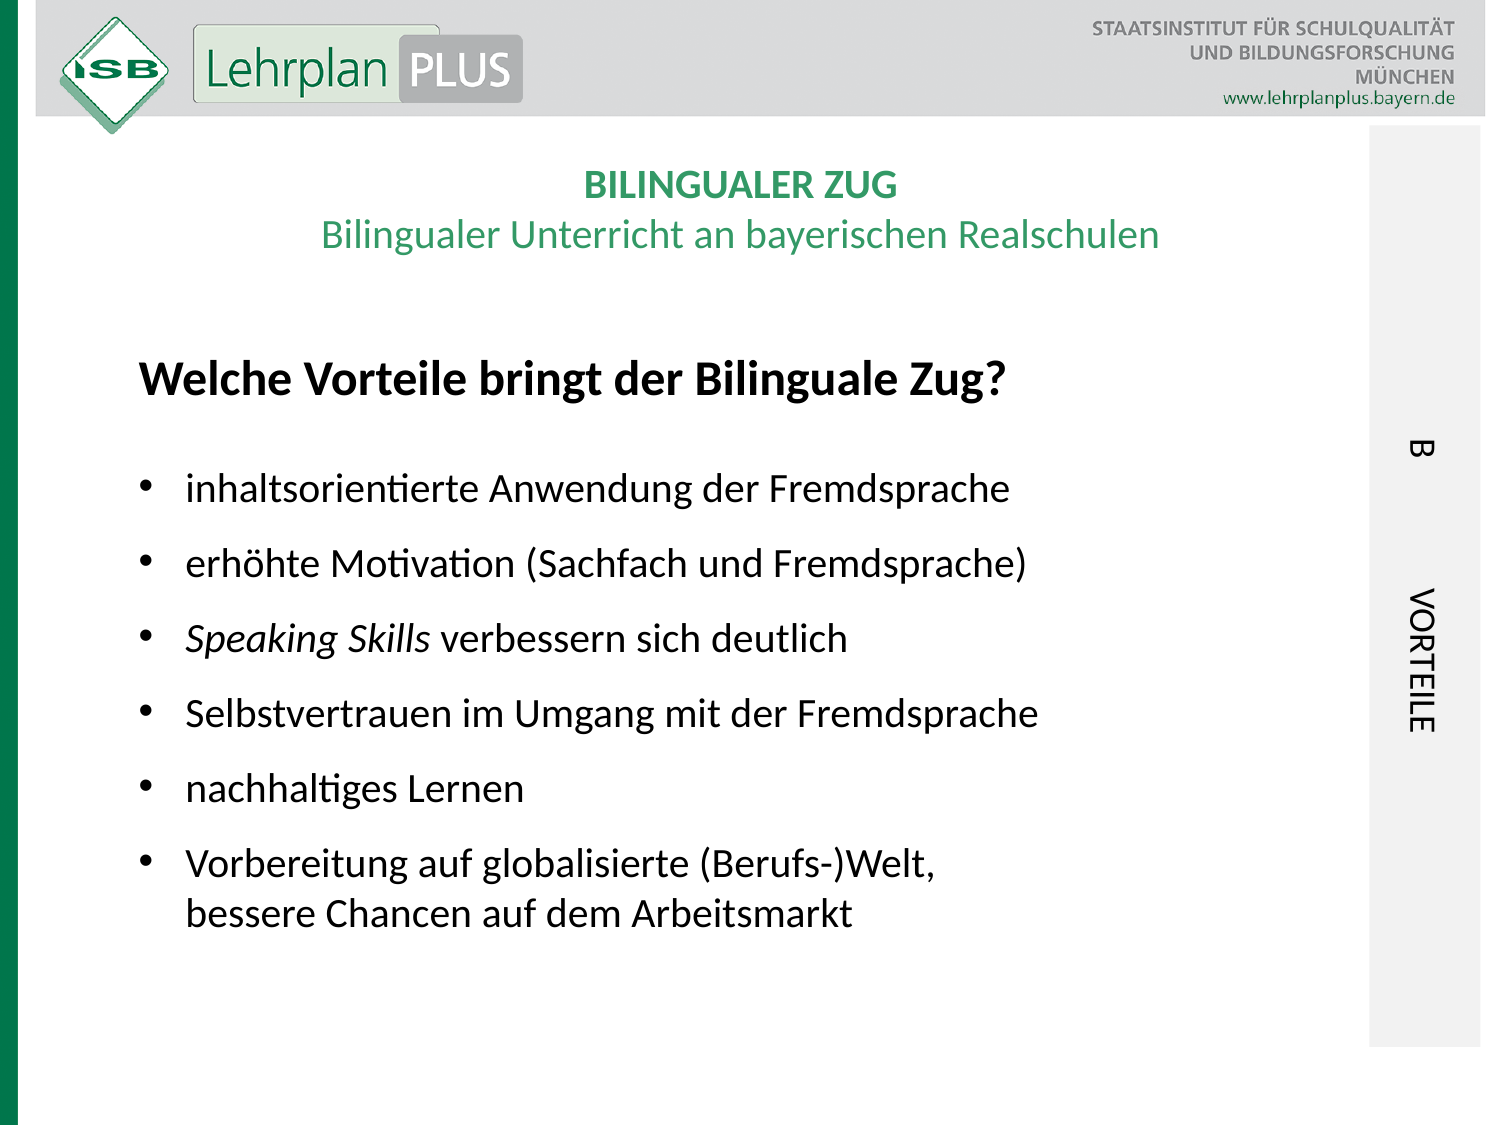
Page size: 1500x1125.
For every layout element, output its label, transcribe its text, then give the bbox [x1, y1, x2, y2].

text_box Welche Vorteile bringt der Bilinguale Zug? inhaltsorientierte Anwendung der Fremdsprache erhöhte Motivation (Sachfach und Fremdsprache) Speaking Skills verbessern sich deutlich Selbstvertrauen im Umgang mit der Fremdsprache nachhaltiges Lernen Vorbereitung auf globalisierte (Berufs-)Welt, bessere Chancen auf dem Arbeitsmarkt [130, 338, 1289, 943]
text_box [118, 314, 1369, 545]
picture [0, 0, 1500, 1125]
text_box B VORTEILE [1369, 125, 1481, 1047]
text_box BILINGUALER ZUG Bilingualer Unterricht an bayerischen Realschulen [194, 148, 1287, 264]
